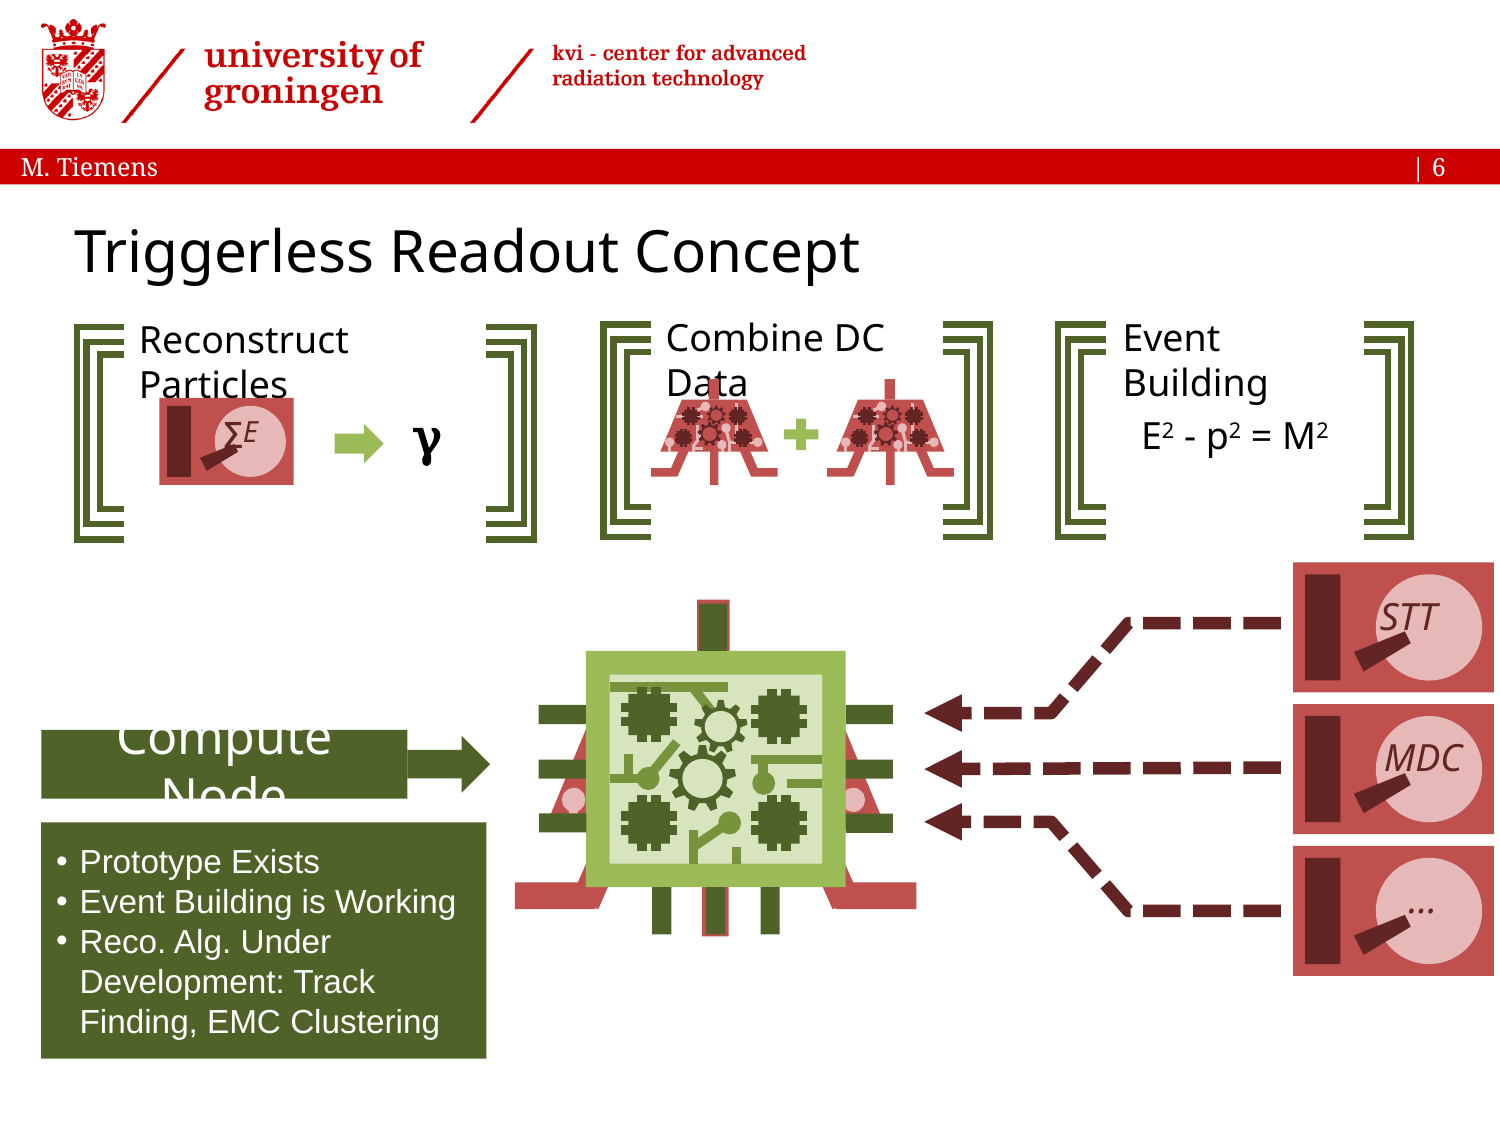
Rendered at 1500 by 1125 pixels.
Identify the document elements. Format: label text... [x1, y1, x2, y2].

text_box [1492, 147, 1500, 186]
text_box | 6 [1396, 144, 1492, 223]
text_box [1292, 703, 1495, 835]
text_box [0, 147, 5, 186]
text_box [41, 729, 491, 799]
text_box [924, 623, 1282, 912]
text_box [1292, 562, 1495, 693]
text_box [538, 603, 894, 935]
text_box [603, 306, 991, 538]
text_box [349, 147, 1396, 186]
text_box M. Tiemens [5, 144, 349, 189]
text_box Prototype Exists Event Building is Working Reco. Alg. Under Development: Track Finding, EMC Clustering [39, 820, 489, 1061]
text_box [514, 599, 917, 937]
picture [40, 18, 807, 123]
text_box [1058, 306, 1412, 538]
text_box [76, 308, 534, 540]
text_box Triggerless Readout Concept [59, 206, 876, 292]
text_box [1292, 845, 1495, 977]
text_box [0, 0, 1500, 147]
